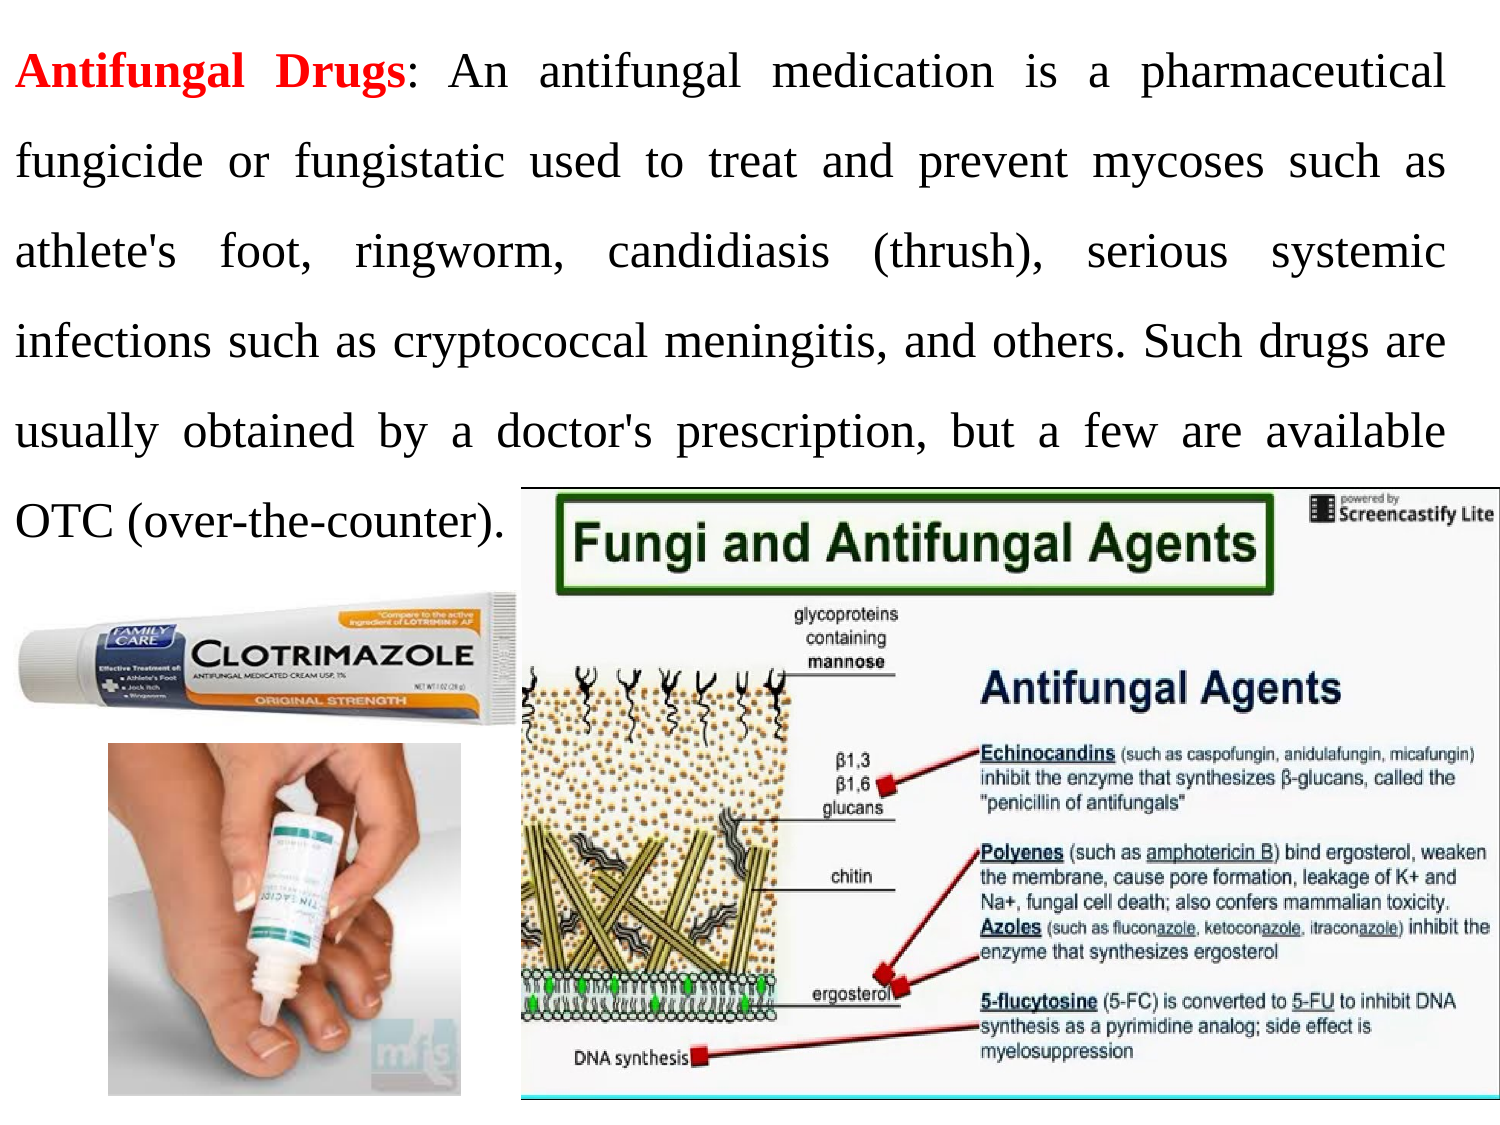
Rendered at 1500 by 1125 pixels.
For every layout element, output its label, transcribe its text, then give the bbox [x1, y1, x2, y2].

text_box Antifungal Drugs: An antifungal medication is a pharmaceutical fungicide or fungistatic used to treat and prevent mycoses such as athlete's foot, ringworm, candidiasis (thrush), serious systemic infections such as cryptococcal meningitis, and others. Such drugs are usually obtained by a doctor's prescription, but a few are available OTC (over-the-counter). [0, 0, 1463, 555]
picture [108, 743, 461, 1096]
picture [12, 487, 1500, 1101]
